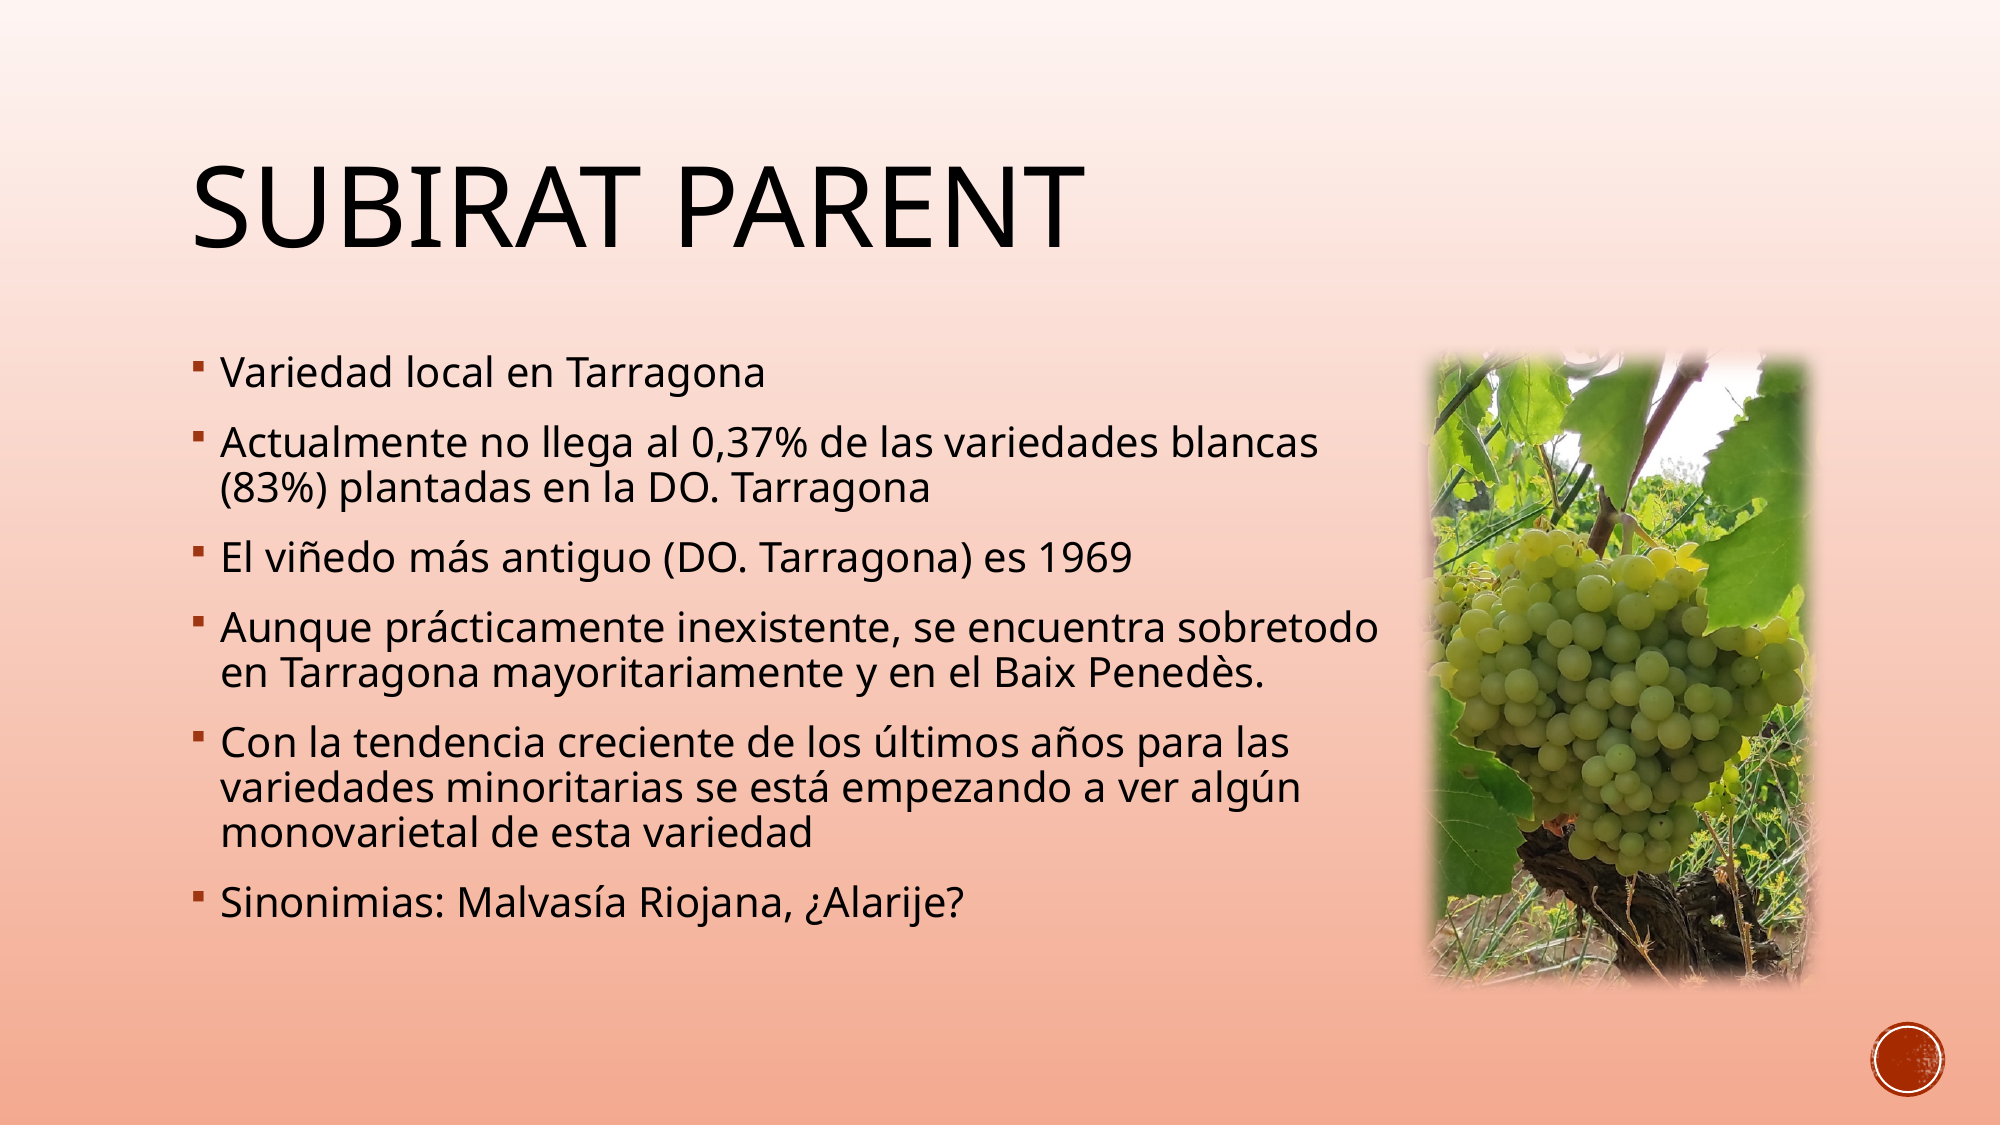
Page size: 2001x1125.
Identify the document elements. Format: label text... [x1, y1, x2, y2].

title Subirat Parent [175, 79, 1826, 344]
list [1417, 345, 1825, 995]
list Variedad local en Tarragona Actualmente no llega al 0,37% de las variedades blancas (83%) plantadas en la DO. Tarragona El viñedo más antiguo (DO. Tarragona) es 1969 Aunque prácticamente inexistente, se encuentra sobretodo en Tarragona mayoritariamente y en el Baix Penedès. Con la tendencia creciente de los últimos años para las variedades minoritarias se está empezando a ver algún monovarietal de esta variedad Sinonimias: Malvasía Riojana, ¿Alarije? [175, 343, 1405, 996]
